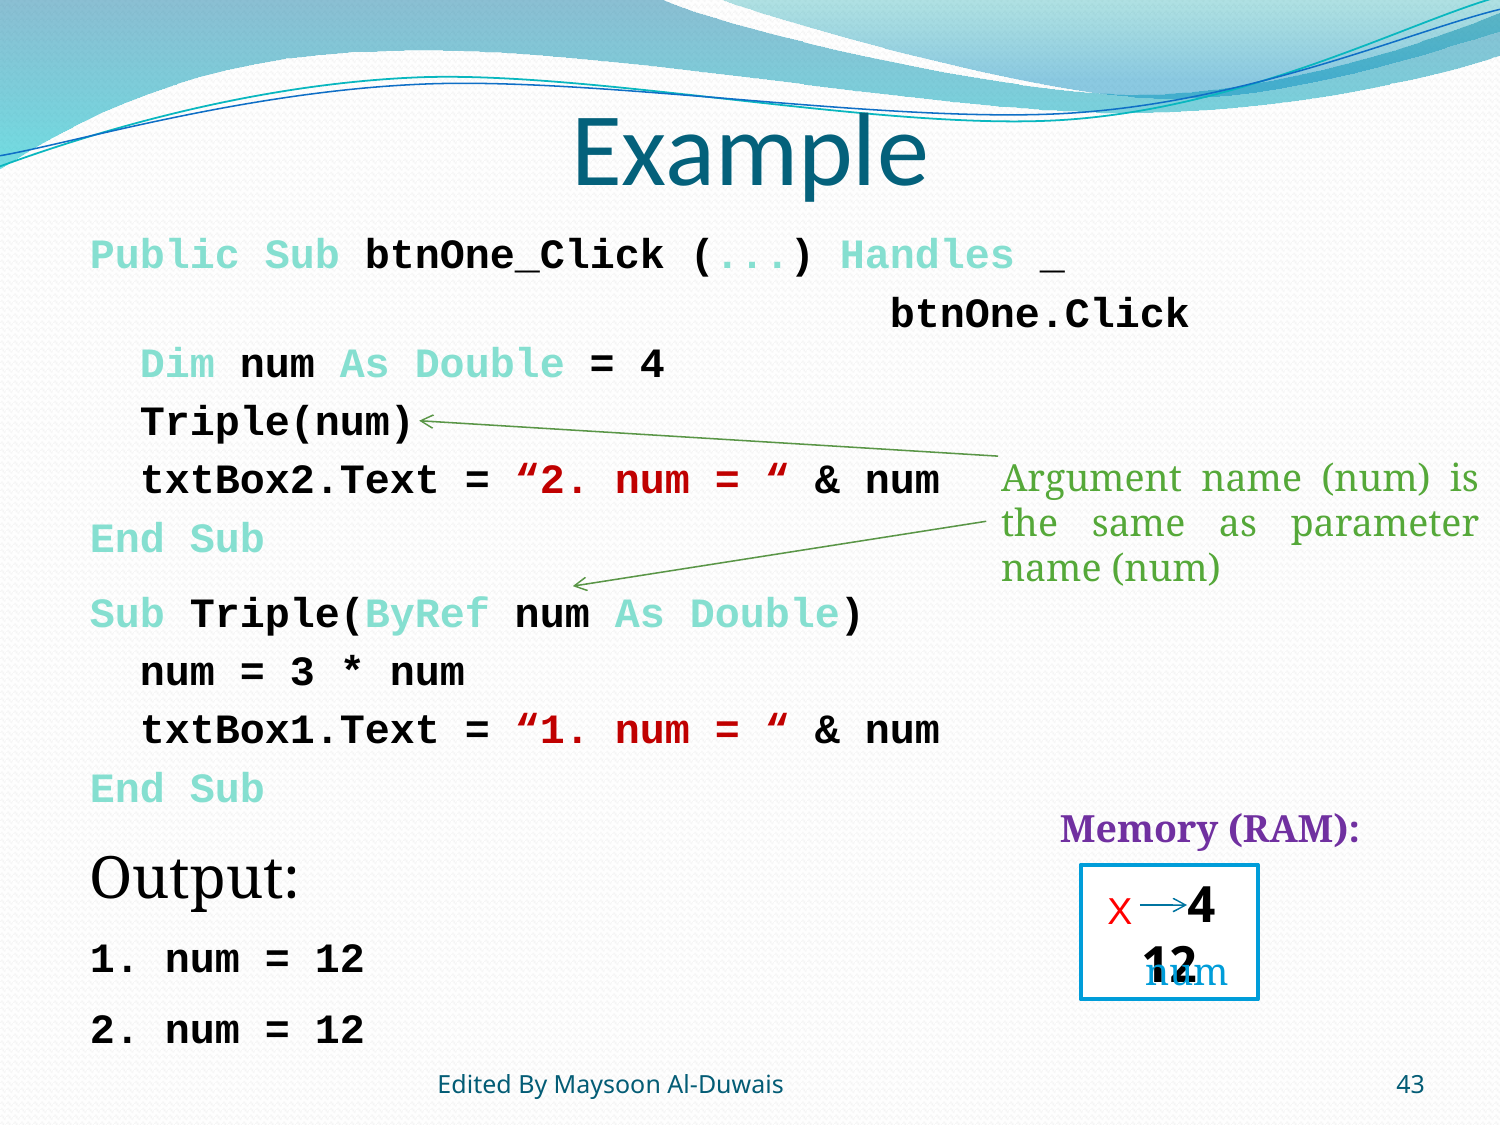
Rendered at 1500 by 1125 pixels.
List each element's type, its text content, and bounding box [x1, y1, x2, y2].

text_box Argument name (num) is the same as parameter name (num) [986, 446, 1495, 597]
text_box X [1092, 879, 1258, 940]
text_box 4 12 [1079, 863, 1260, 1001]
text_box num [1116, 940, 1258, 1001]
title Example [75, 19, 1425, 207]
footer Edited By Maysoon Al-Duwais [437, 1042, 988, 1103]
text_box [572, 521, 987, 587]
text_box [418, 420, 999, 457]
text_box Public Sub btnOne_Click (...) Handles _ btnOne.Click Dim num As Double = 4 Triple(num) txtBox2.Text = “2. num = “ & num End Sub Sub Triple(ByRef num As Double) num = 3 * num txtBox1.Text = “1. num = “ & num End Sub Output: 1. num = 12 2. num = 12 [74, 219, 1425, 1125]
text_box Memory (RAM): [1045, 797, 1377, 857]
